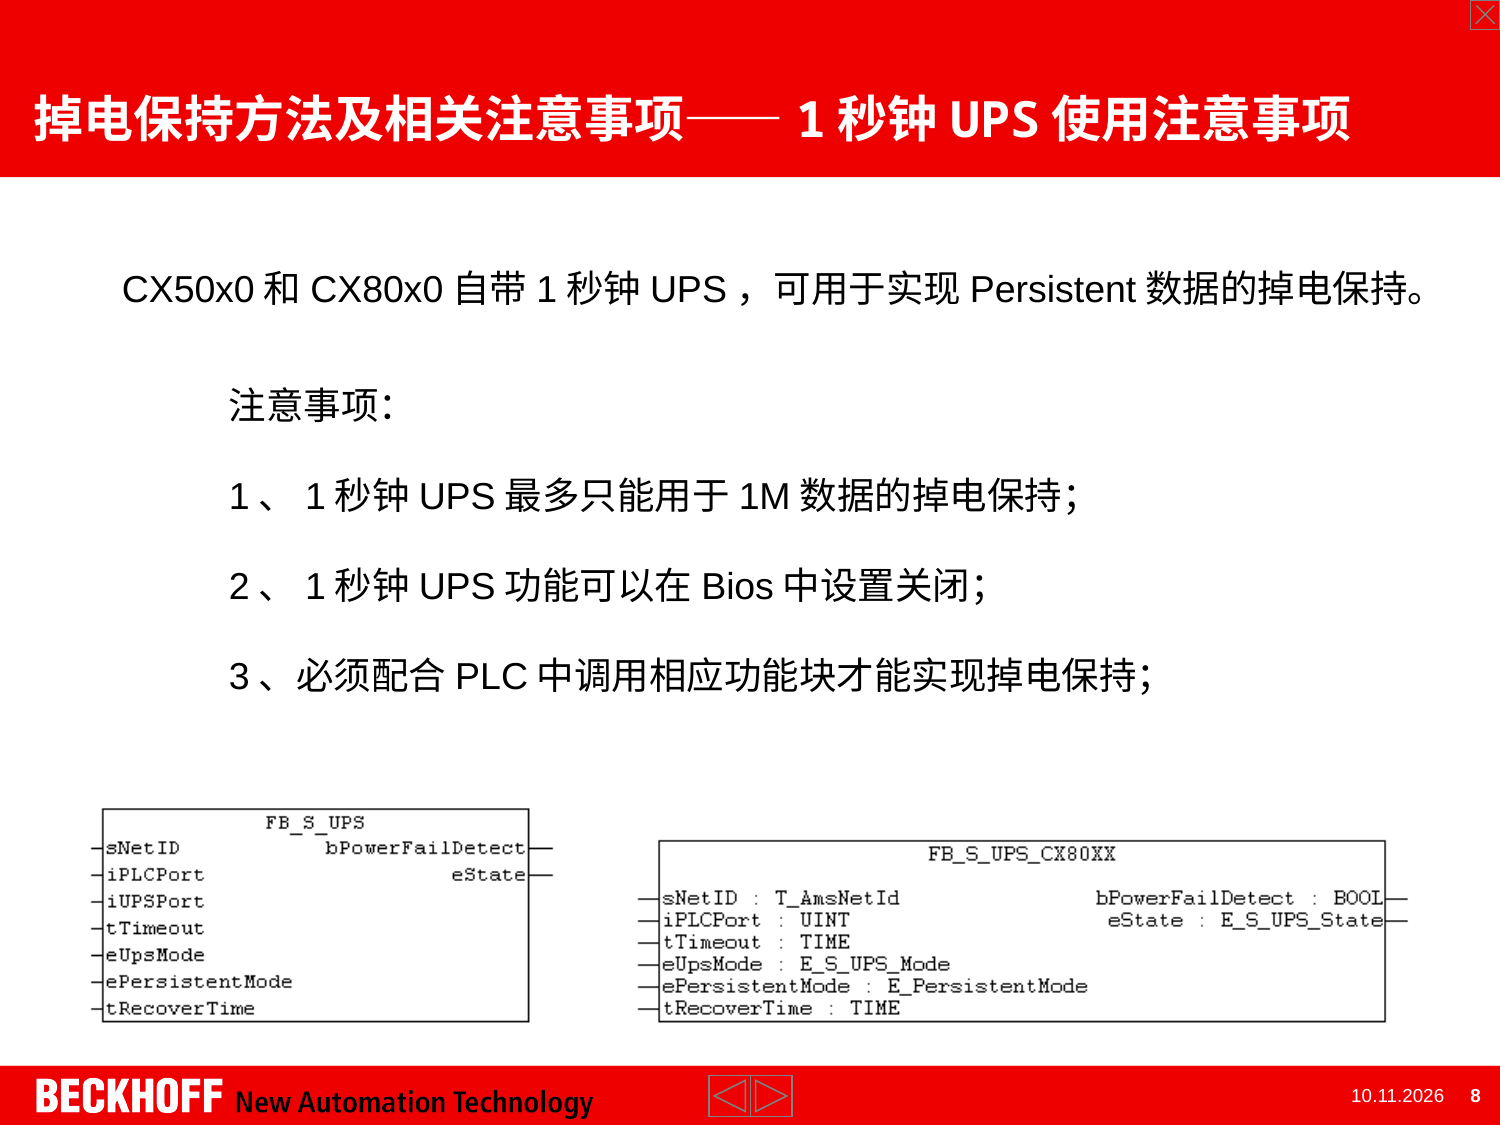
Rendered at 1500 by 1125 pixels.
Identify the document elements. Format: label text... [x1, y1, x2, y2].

text_box CX50x0和CX80x0自带1秒钟UPS，可用于实现Persistent数据的掉电保持。 [107, 257, 1461, 318]
text_box 掉电保持方法及相关注意事项——1秒钟UPS使用注意事项 [18, 76, 1481, 158]
picture [20, 1066, 618, 1125]
text_box 注意事项： 1、1秒钟UPS最多只能用于1M数据的掉电保持； 2、1秒钟UPS功能可以在Bios中设置关闭； 3、必须配合PLC中调用相应功能块才能实现掉电保持； [214, 374, 1190, 705]
footer 02.07.2014 8 [823, 1064, 1481, 1125]
picture [81, 796, 561, 1029]
picture [632, 820, 1420, 1029]
